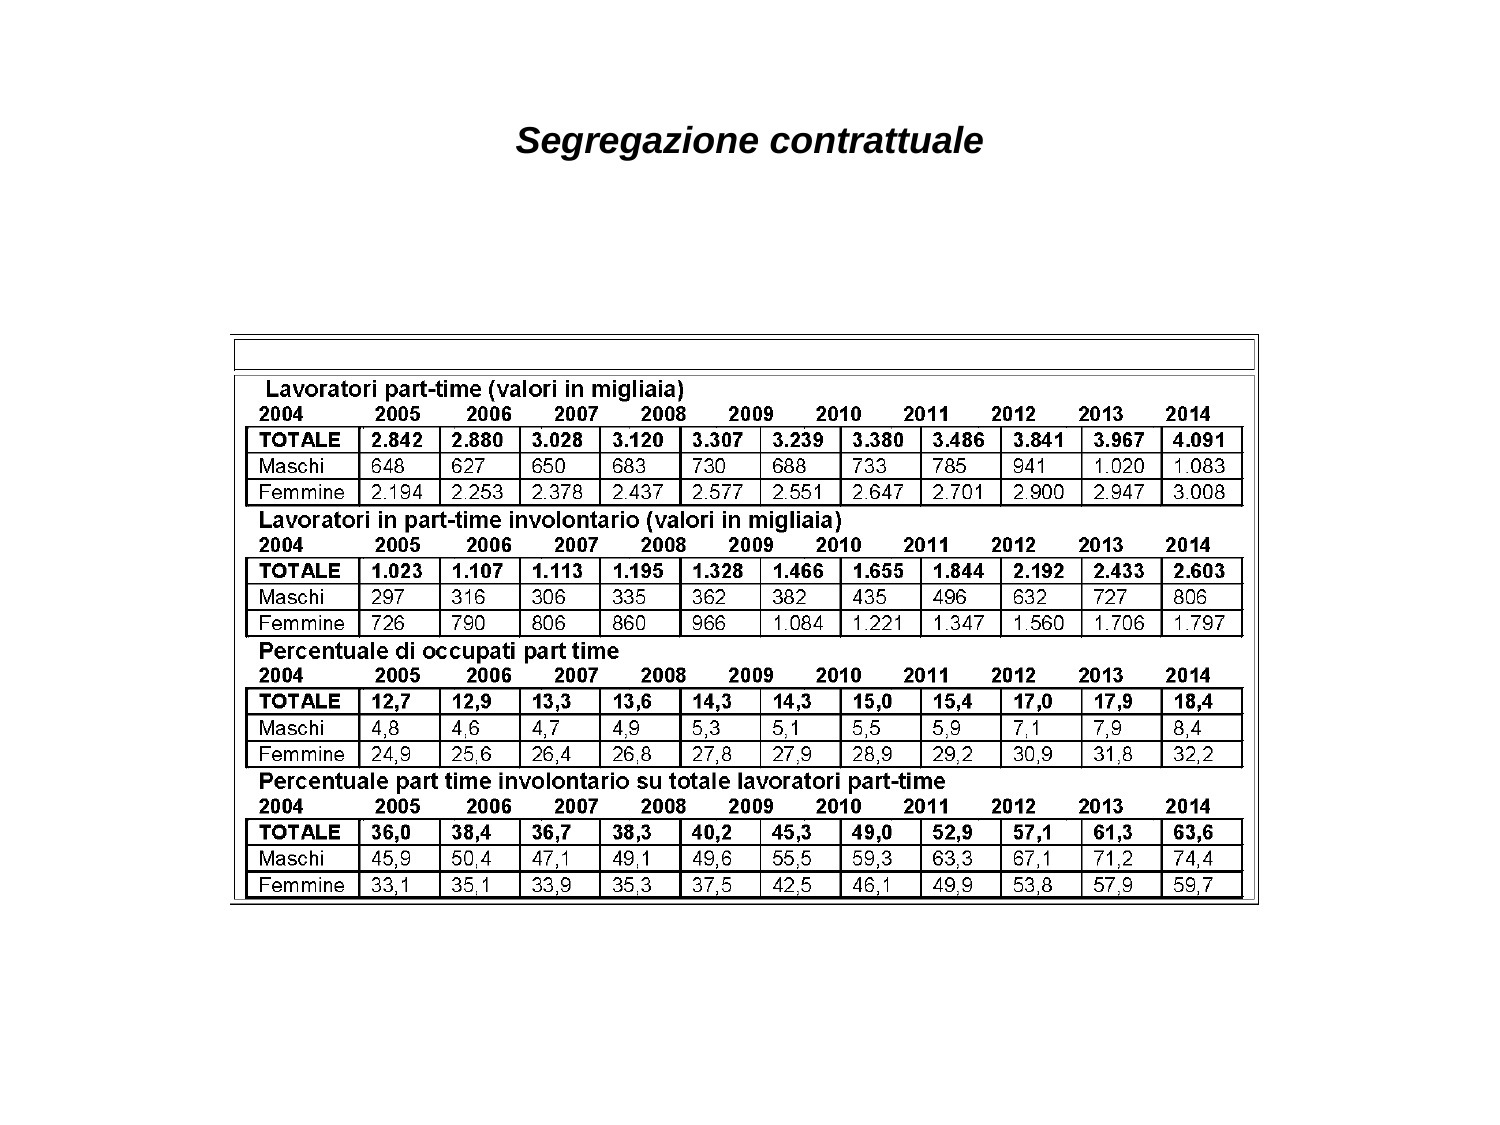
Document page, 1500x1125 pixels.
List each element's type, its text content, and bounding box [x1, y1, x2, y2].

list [230, 334, 1270, 933]
title Segregazione contrattuale [75, 45, 1425, 233]
